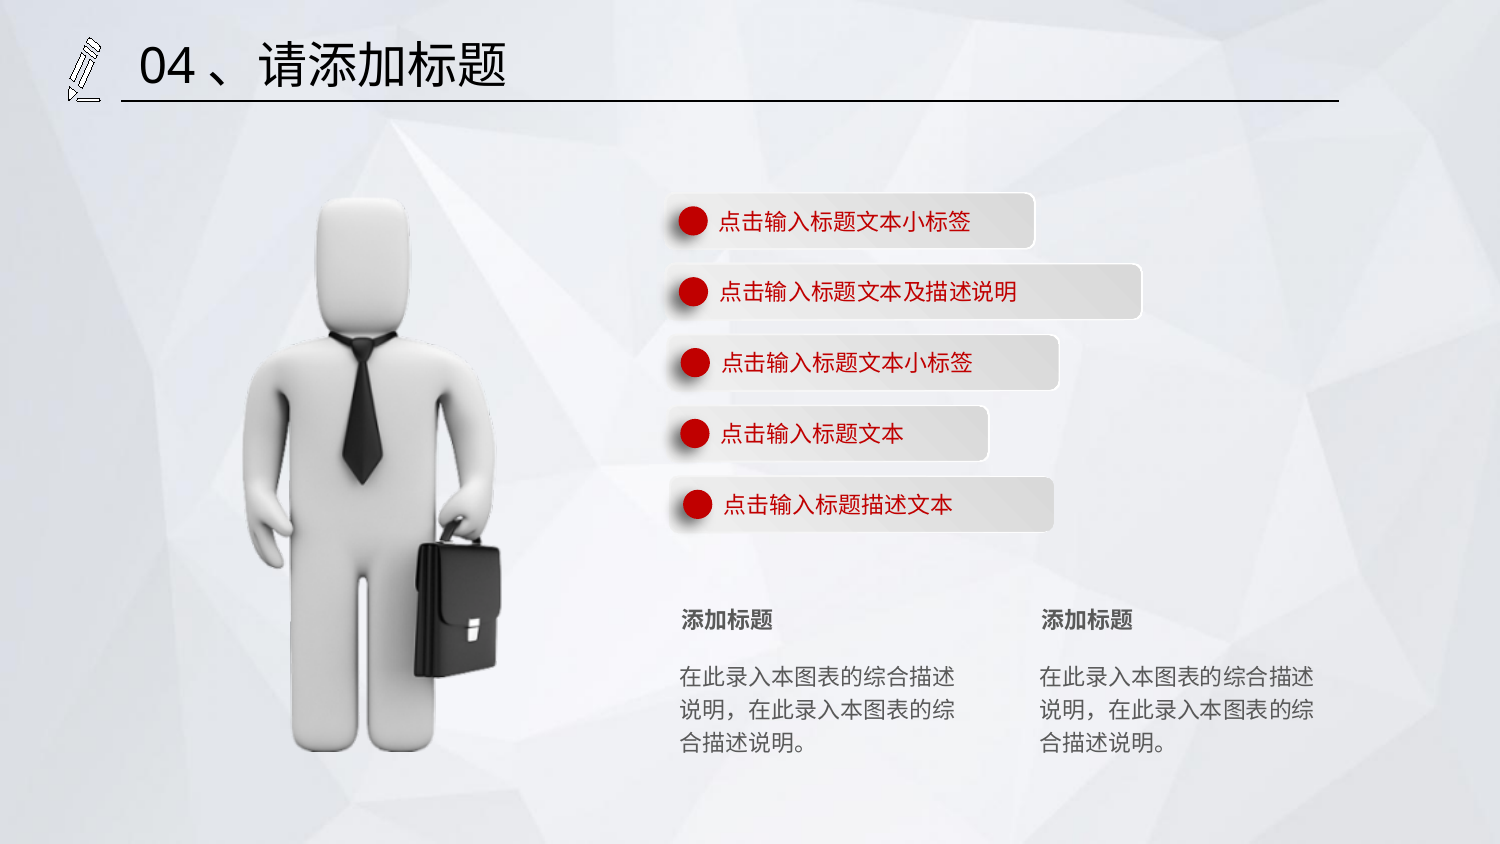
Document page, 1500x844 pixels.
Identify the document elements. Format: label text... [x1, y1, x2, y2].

text_box 添加标题 [1026, 598, 1165, 641]
text_box 04、请添加标题 [123, 26, 523, 100]
text_box [68, 86, 78, 101]
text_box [666, 333, 1061, 392]
text_box [69, 52, 86, 82]
text_box 添加标题 [666, 598, 806, 641]
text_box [664, 191, 1037, 250]
text_box 在此录入本图表的综合描述说明，在此录入本图表的综合描述说明。 [664, 649, 981, 764]
picture [0, 0, 1500, 844]
text_box [76, 98, 101, 102]
text_box [78, 59, 95, 89]
text_box [83, 45, 98, 59]
text_box [86, 37, 101, 52]
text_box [668, 475, 1054, 534]
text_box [664, 262, 1144, 321]
text_box 在此录入本图表的综合描述说明，在此录入本图表的综合描述说明。 [1024, 649, 1341, 764]
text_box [666, 404, 991, 463]
